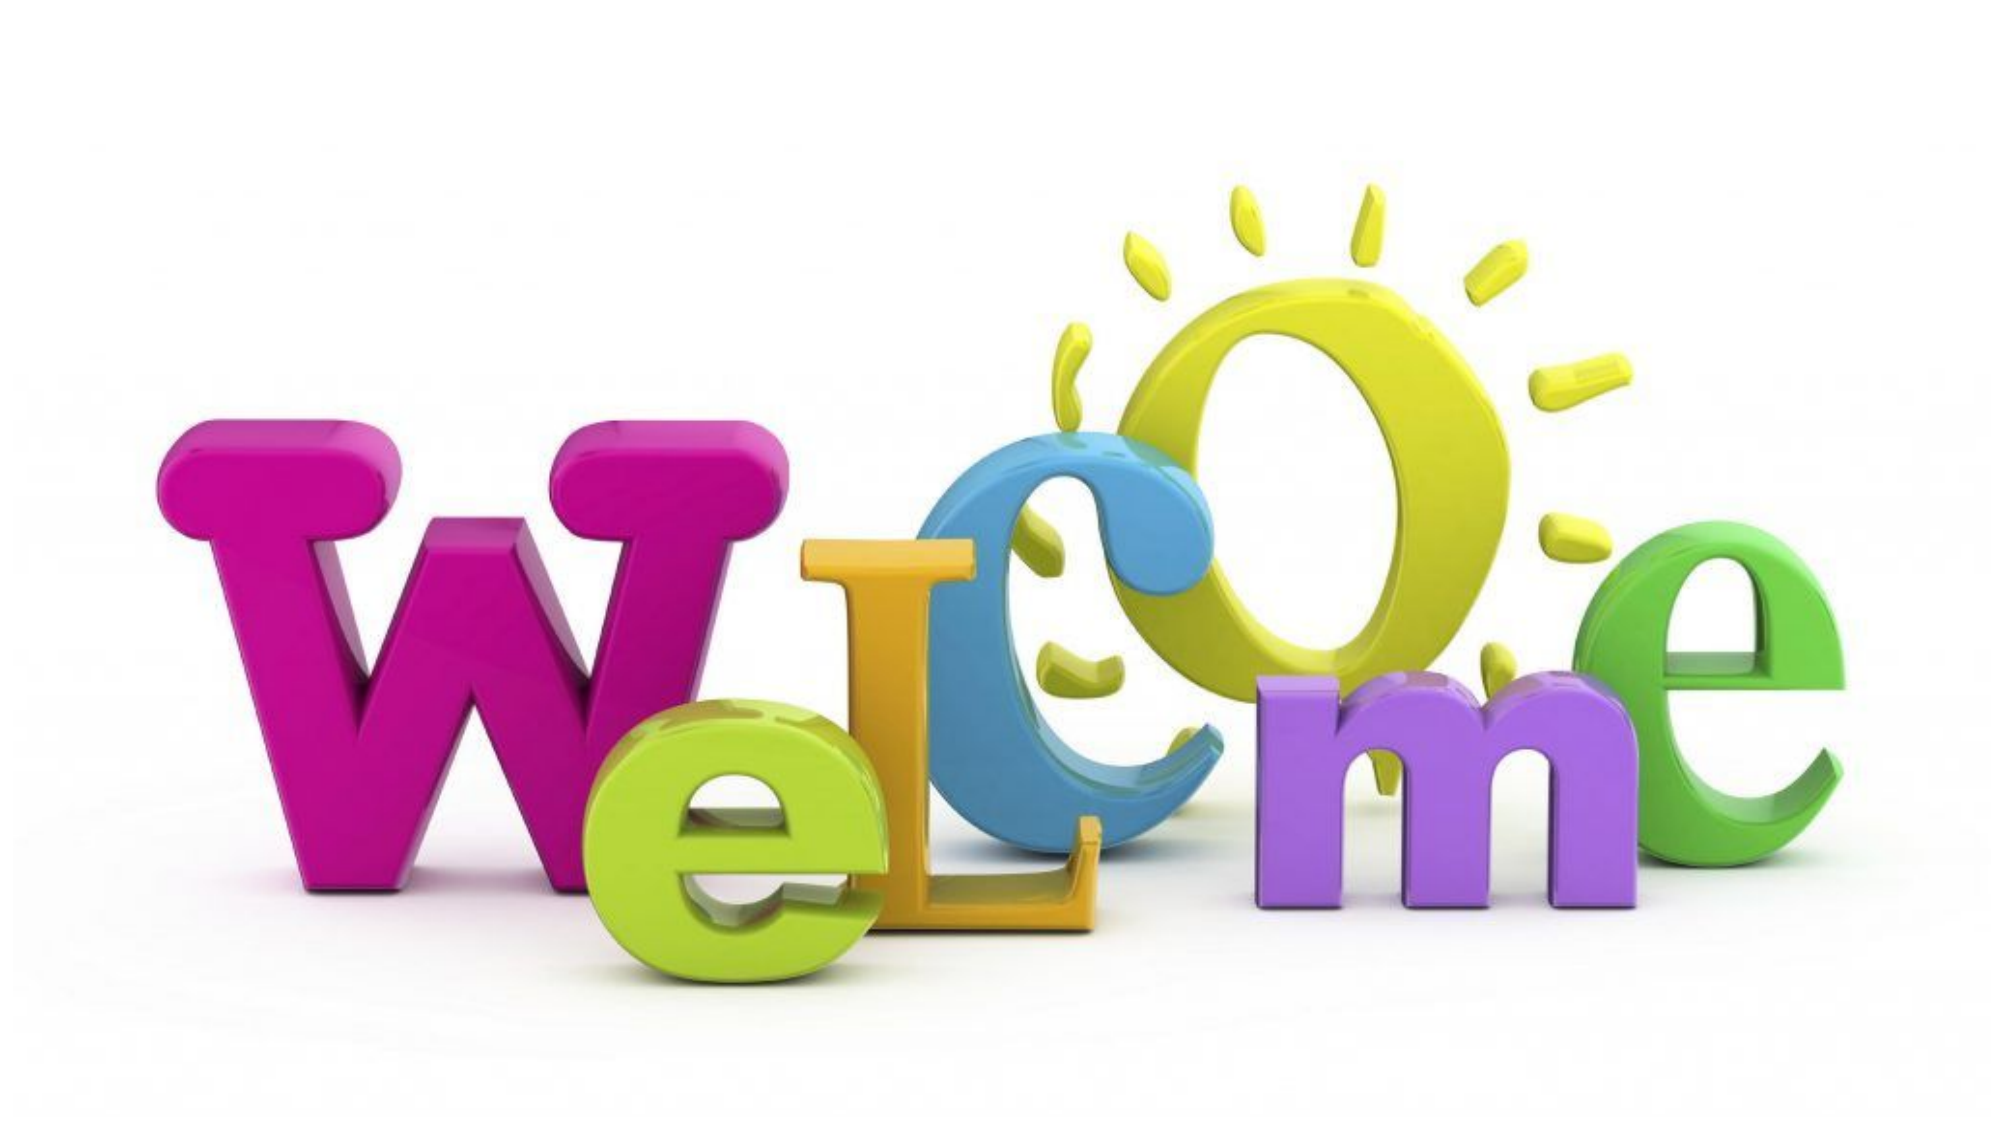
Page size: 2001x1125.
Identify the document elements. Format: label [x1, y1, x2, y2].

list [13, 8, 1991, 1117]
